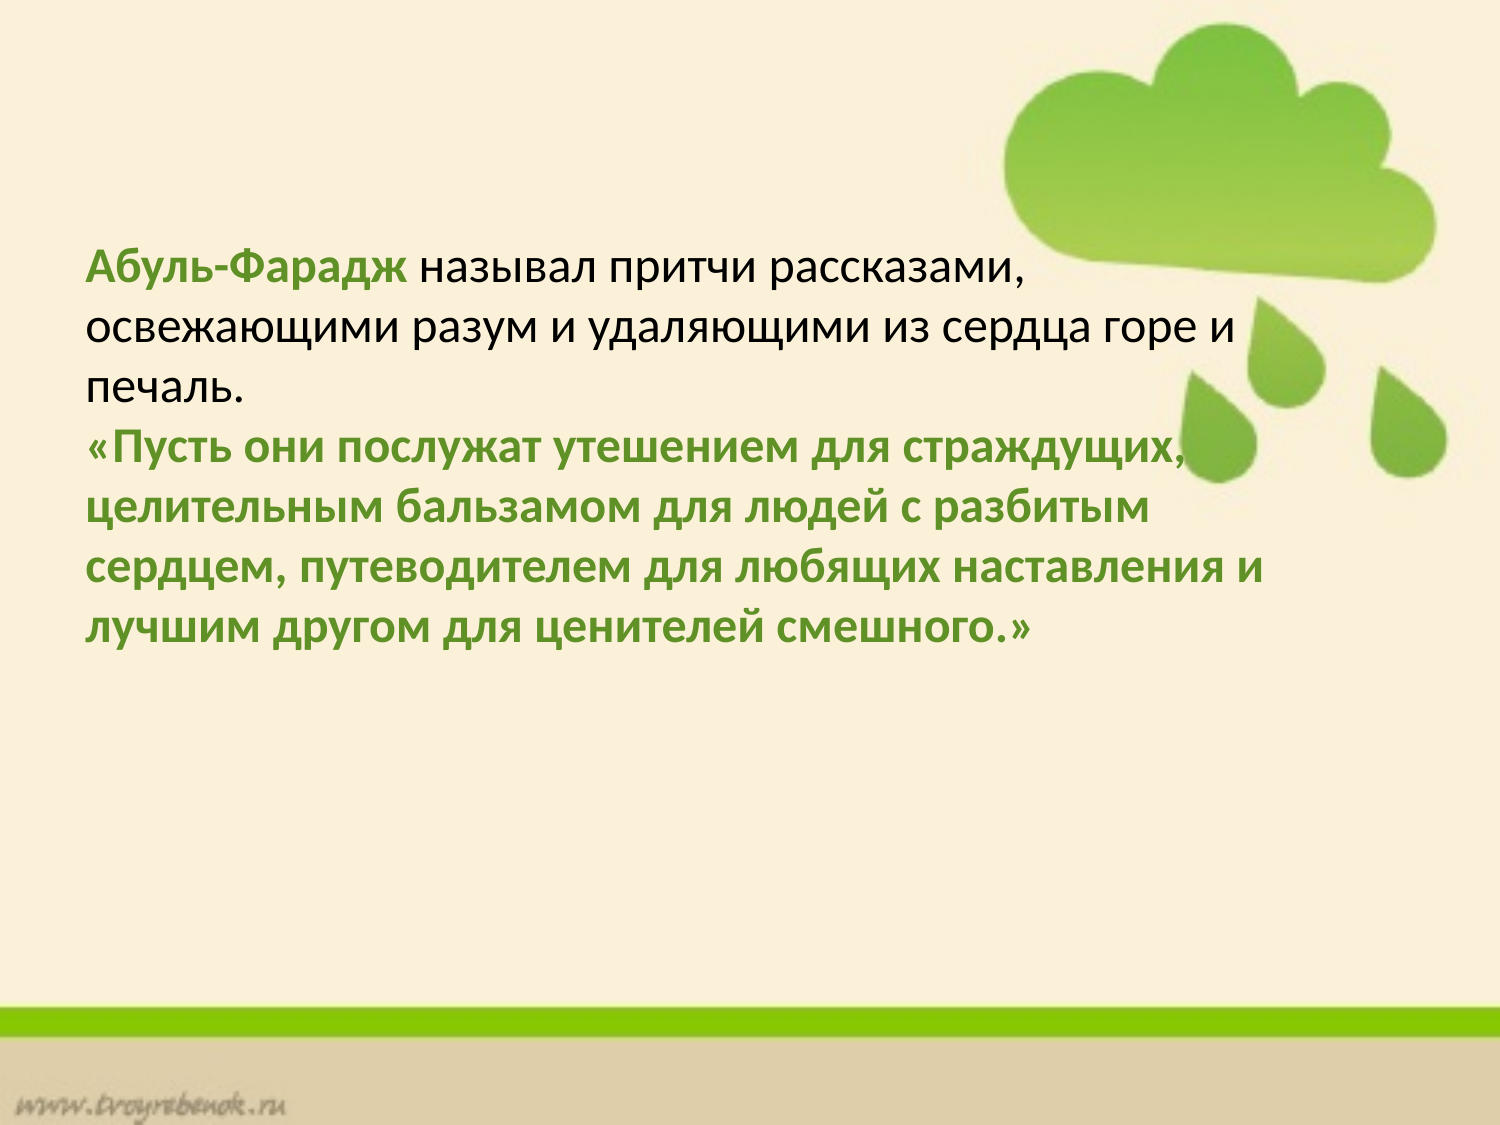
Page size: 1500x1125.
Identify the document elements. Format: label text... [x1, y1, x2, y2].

text_box Абуль-Фарадж называл притчи рассказами, освежающими разум и удаляющими из сердца горе и печаль. «Пусть они послужат утешением для страждущих, целительным бальзамом для людей с разбитым сердцем, путеводителем для любящих наставления и лучшим другом для ценителей смешного.» [70, 224, 1325, 660]
picture [0, 0, 1500, 1125]
